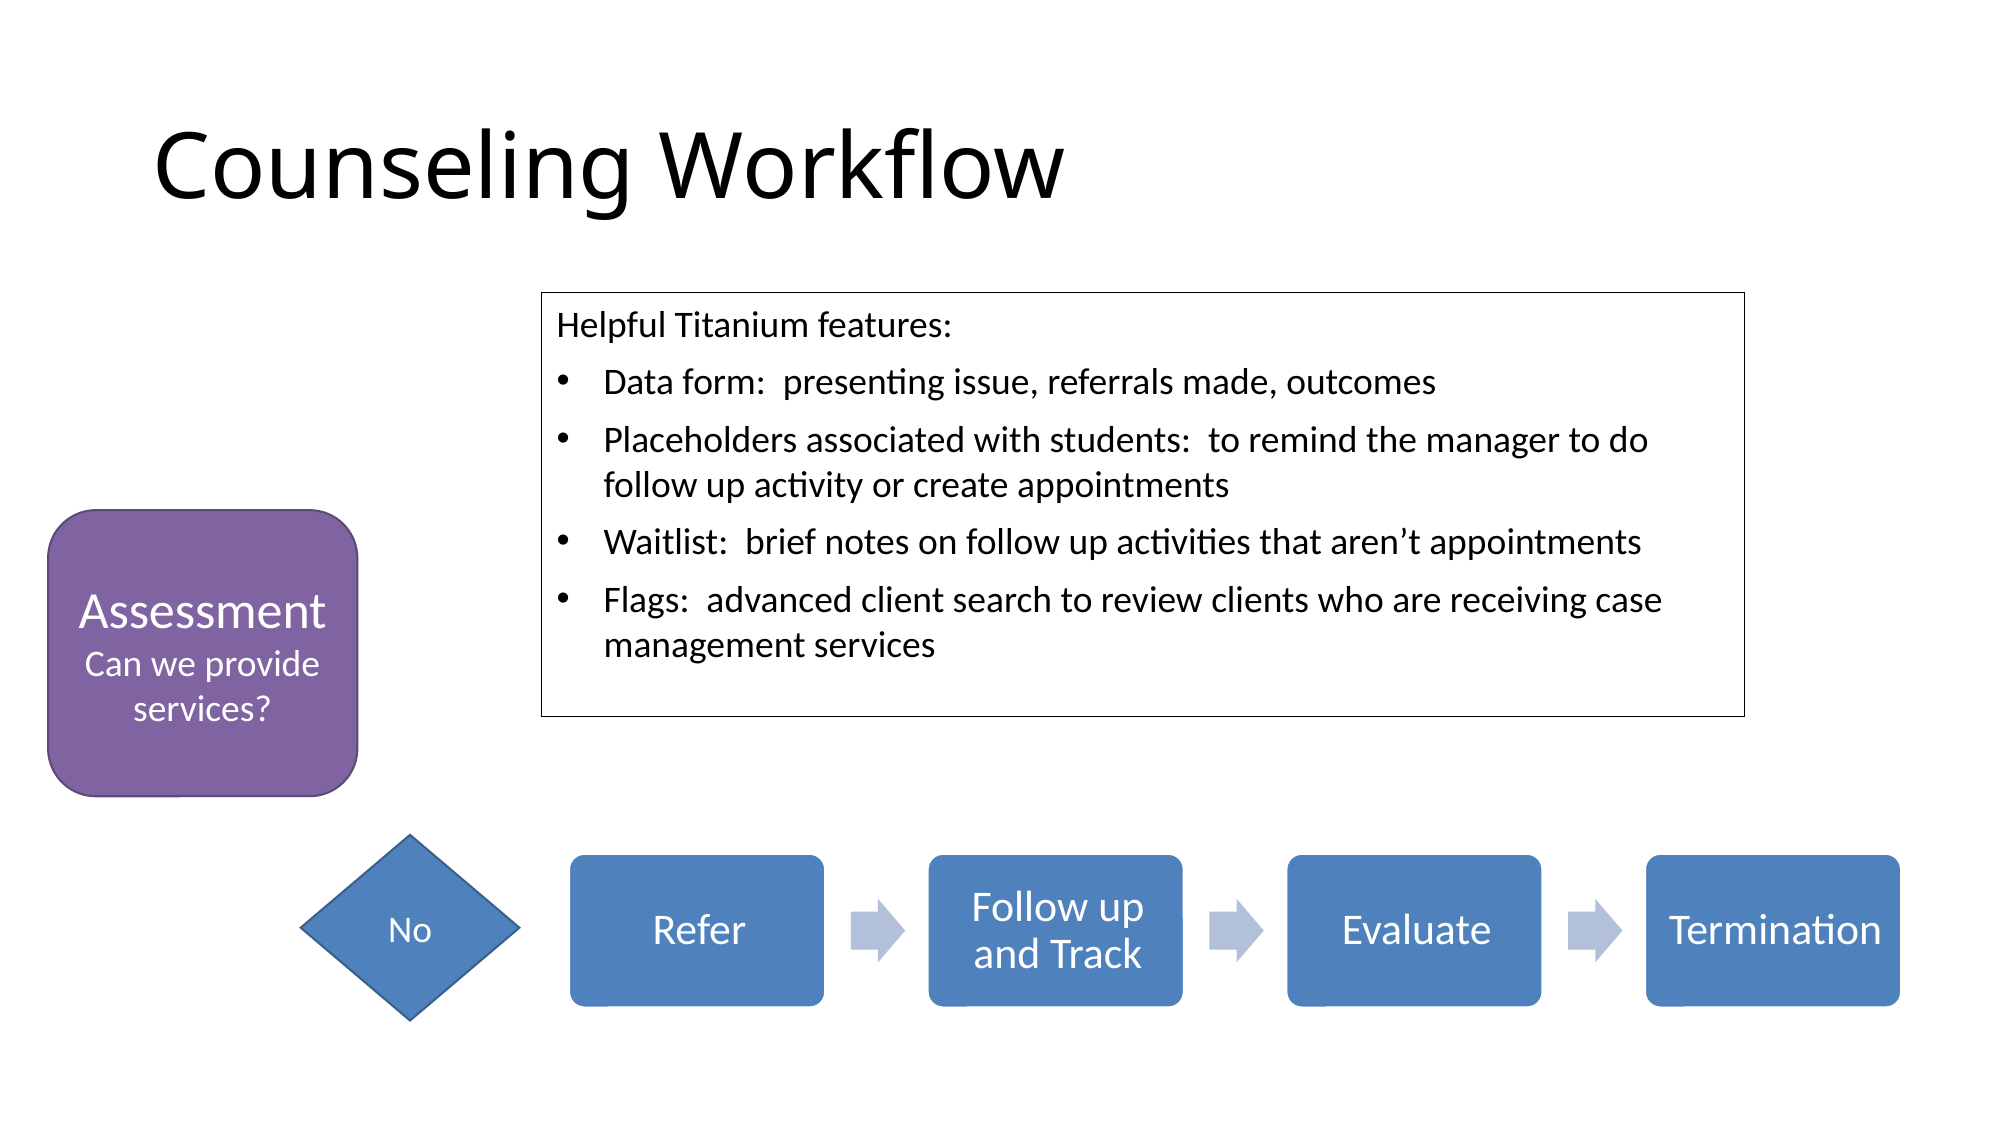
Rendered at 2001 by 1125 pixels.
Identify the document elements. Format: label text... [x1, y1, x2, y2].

text_box No [299, 833, 521, 1022]
text_box Helpful Titanium features: Data form: presenting issue, referrals made, outcomes Placeholders associated with students: to remind the manager to do follow up activity or create appointments Waitlist: brief notes on follow up activities that aren’t appointments Flags: advanced client search to review clients who are receiving case management services [541, 292, 1745, 717]
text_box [568, 763, 1902, 1098]
title Counseling Workflow [137, 59, 1863, 278]
text_box Assessment Can we provide services? [47, 509, 359, 798]
